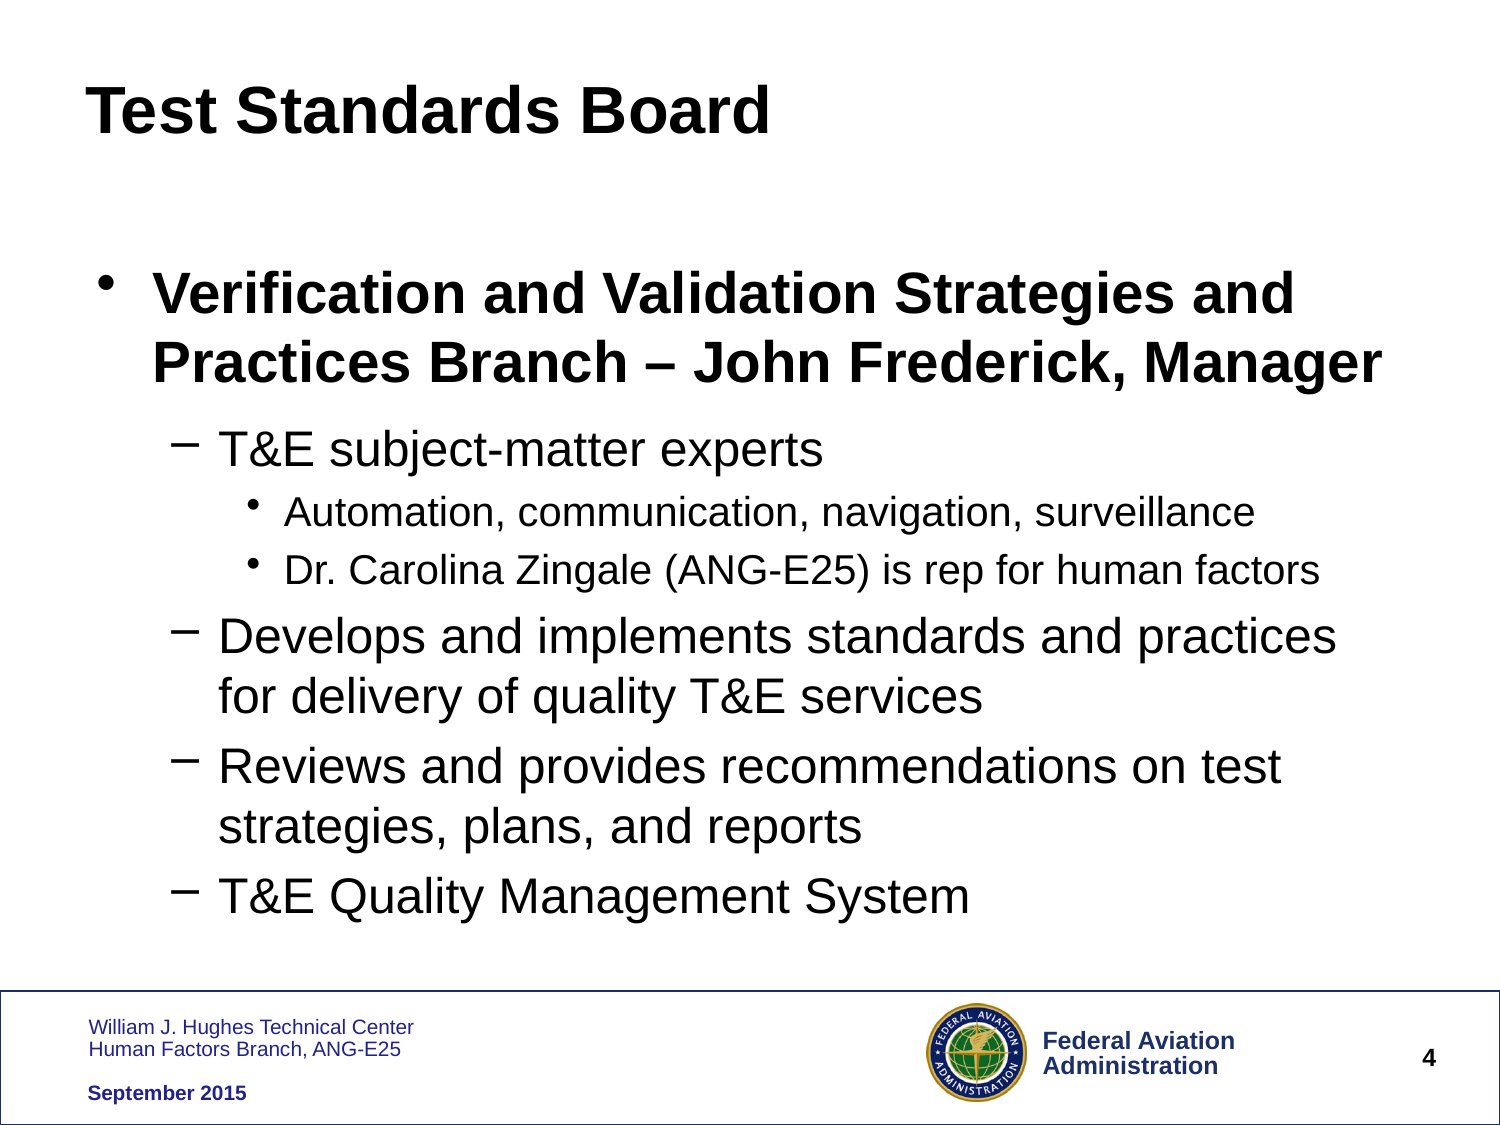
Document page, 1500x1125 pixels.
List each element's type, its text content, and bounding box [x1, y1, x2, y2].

title Test Standards Board [70, 56, 1461, 157]
list Verification and Validation Strategies and Practices Branch – John Frederick, Manager T&E subject-matter experts Automation, communication, navigation, surveillance Dr. Carolina Zingale (ANG-E25) is rep for human factors Develops and implements standards and practices for delivery of quality T&E services Reviews and provides recommendations on test strategies, plans, and reports T&E Quality Management System [81, 247, 1402, 968]
picture [926, 1003, 1027, 1102]
